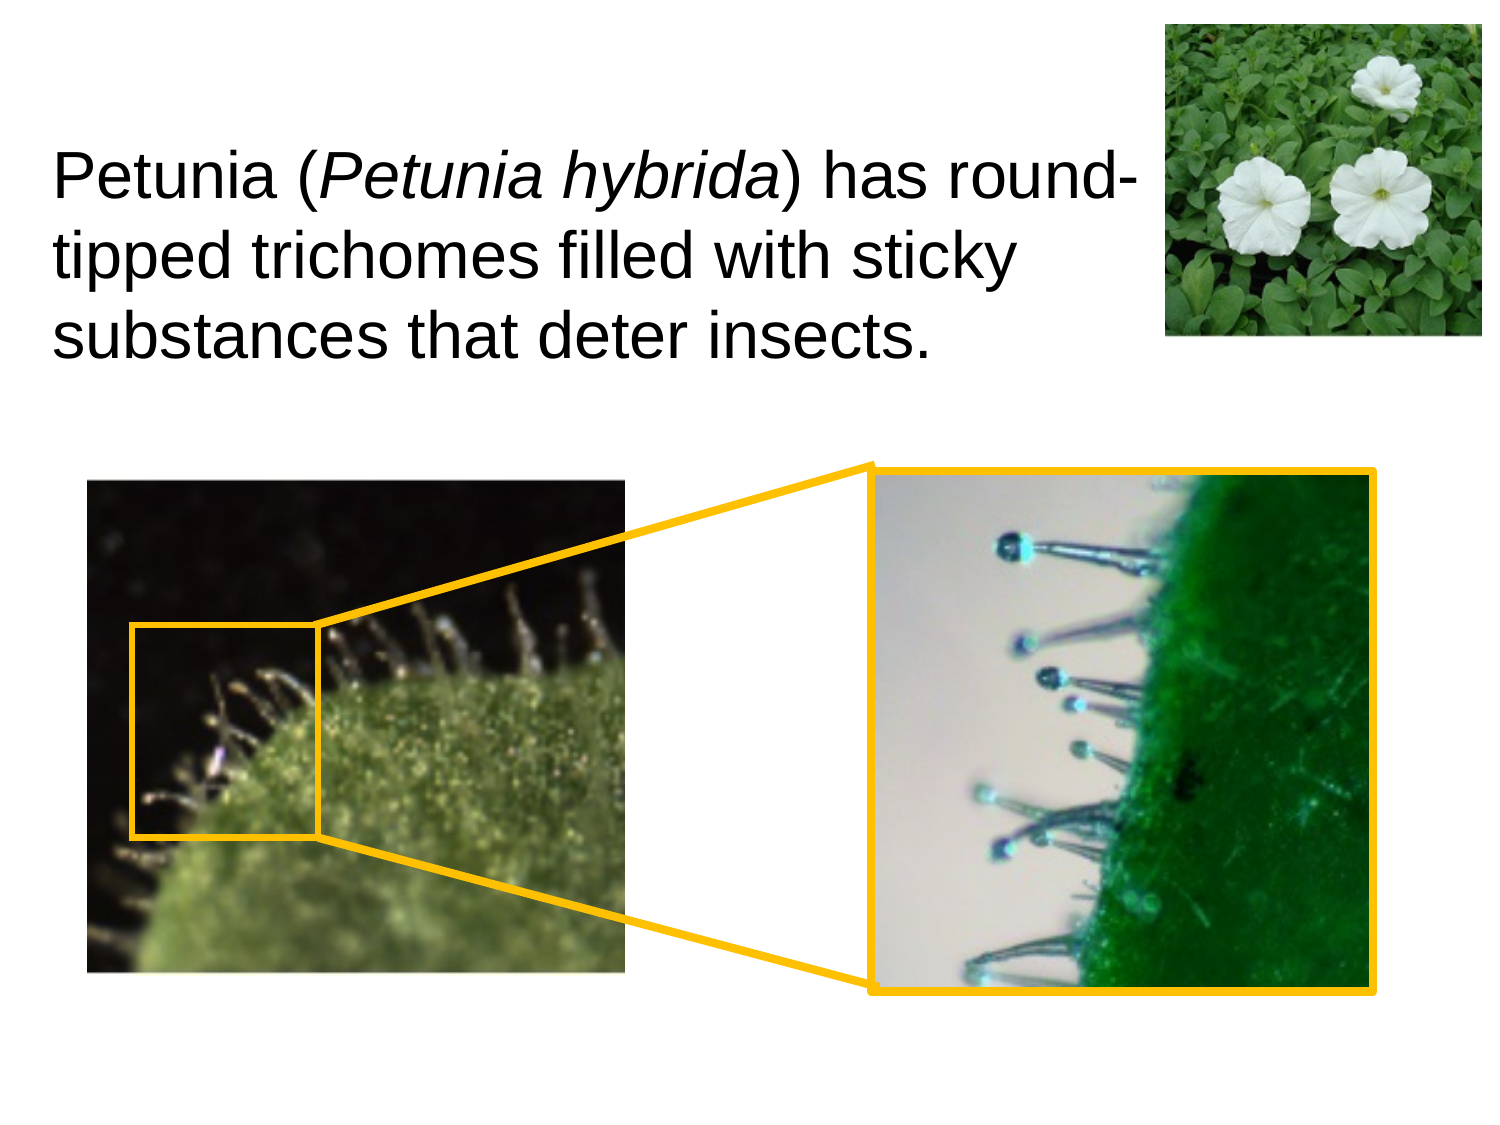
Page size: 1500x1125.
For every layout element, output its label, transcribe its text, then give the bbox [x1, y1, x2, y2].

picture [87, 475, 132, 976]
picture [880, 475, 1370, 988]
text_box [132, 464, 880, 988]
text_box Petunia (Petunia hybrida) has round-tipped trichomes filled with sticky substances that deter insects. [37, 124, 1275, 380]
picture [1165, 24, 1482, 338]
